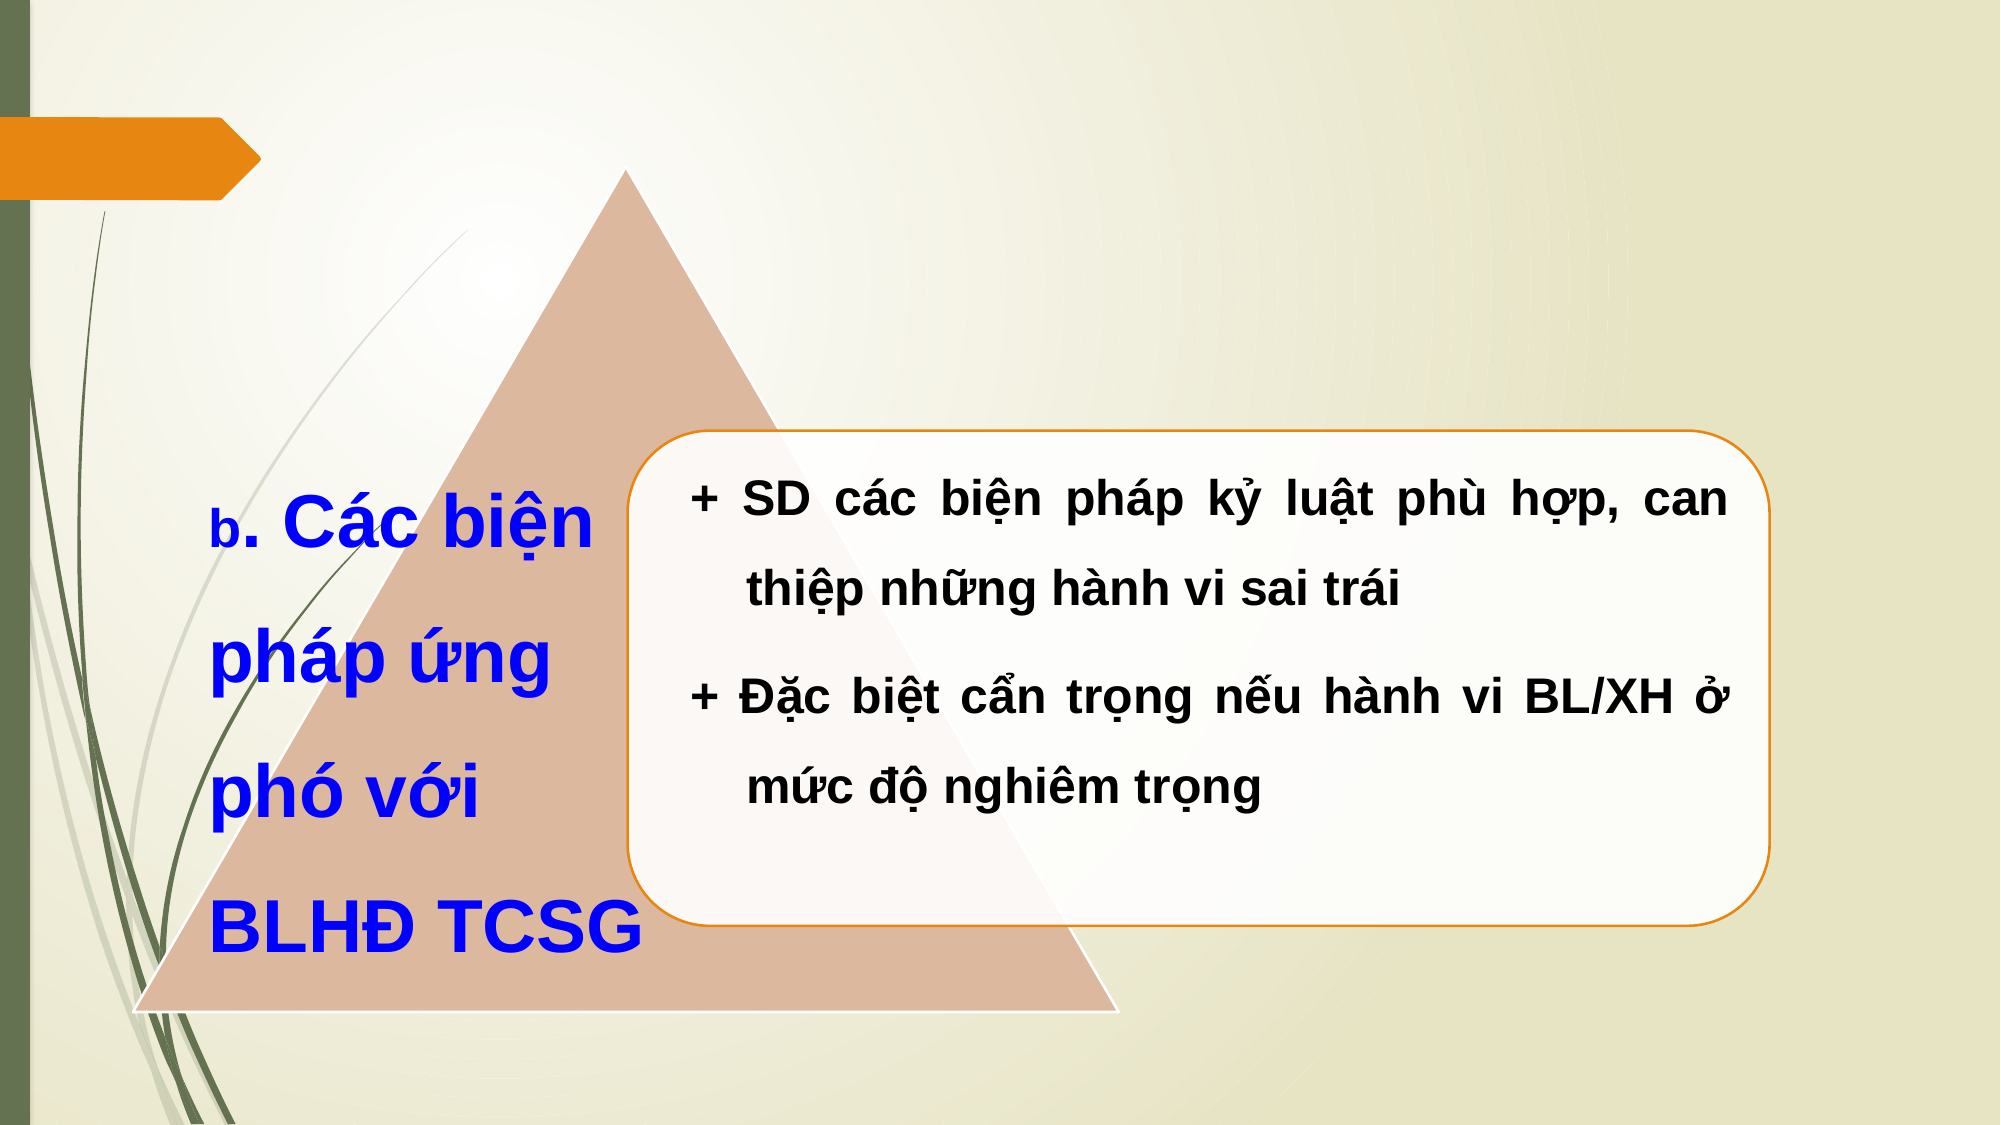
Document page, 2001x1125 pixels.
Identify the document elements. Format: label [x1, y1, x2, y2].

text_box [0, 166, 1770, 1013]
